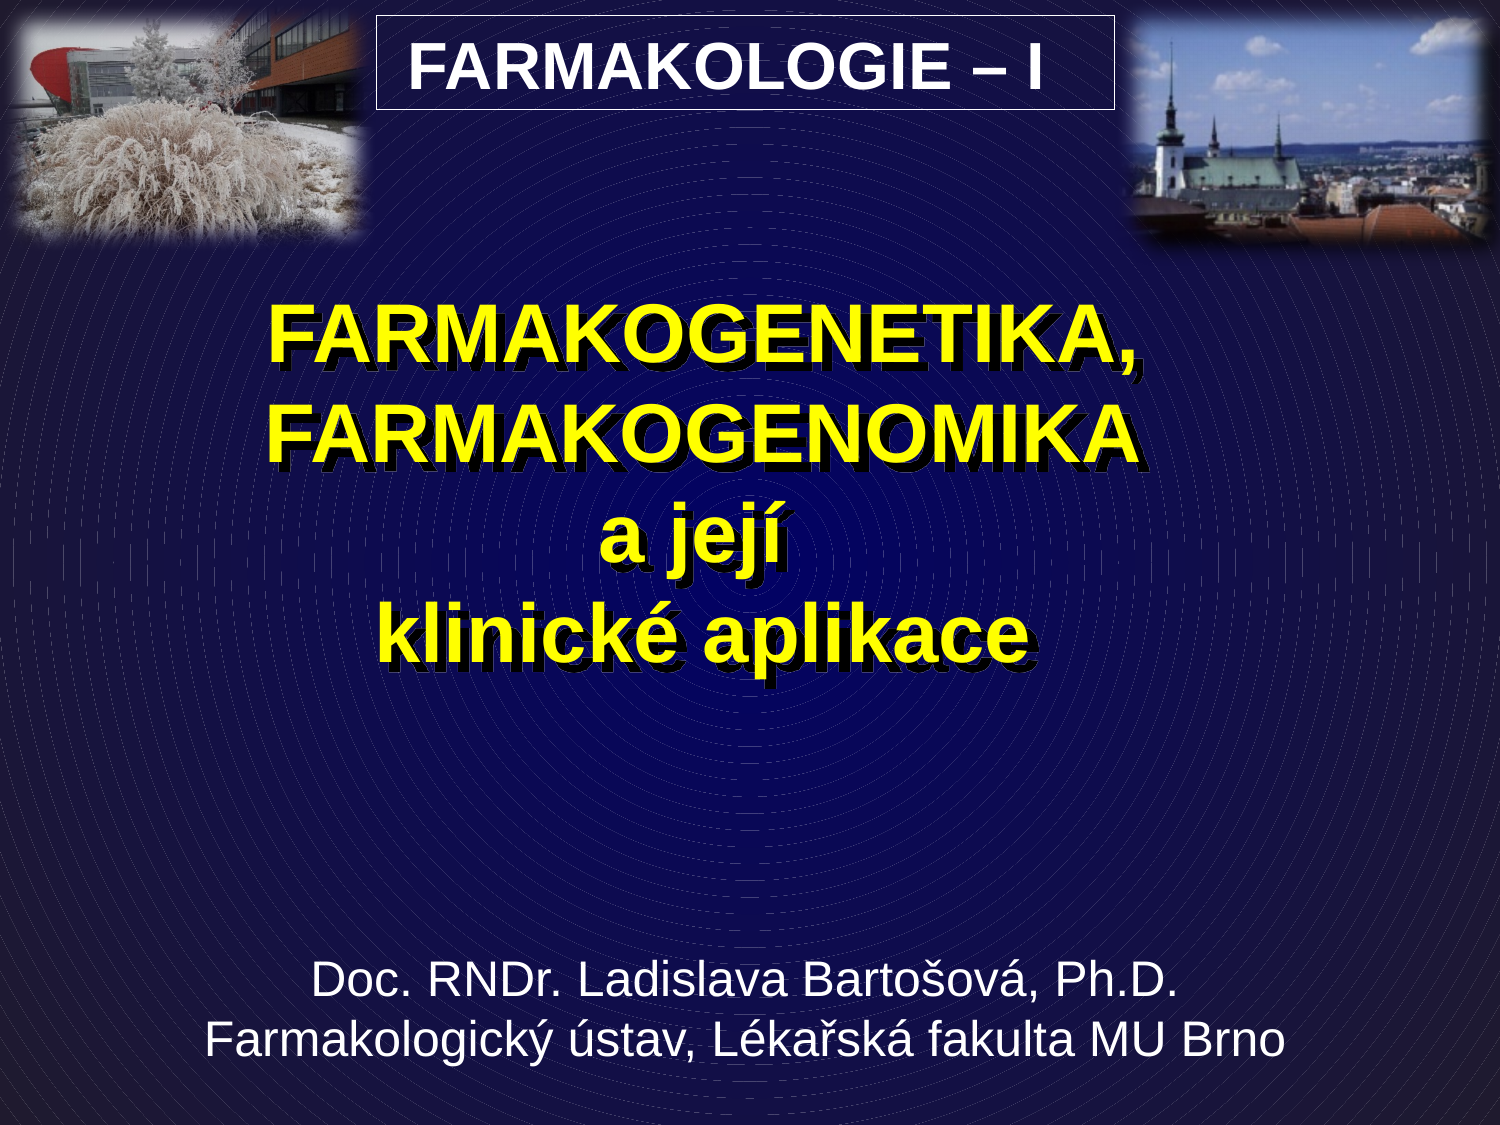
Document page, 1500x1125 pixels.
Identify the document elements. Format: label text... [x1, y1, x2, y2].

picture [1114, 0, 1500, 253]
text_box Doc. RNDr. Ladislava Bartošová, Ph.D. Farmakologický ústav, Lékařská fakulta MU Brno [162, 939, 1328, 1075]
text_box FARMAKOLOGIE – I [380, 15, 1108, 110]
text_box FARMAKOGENETIKA, FARMAKOGENOMIKA a její klinické aplikace [248, 279, 1158, 680]
picture [0, 2, 377, 253]
